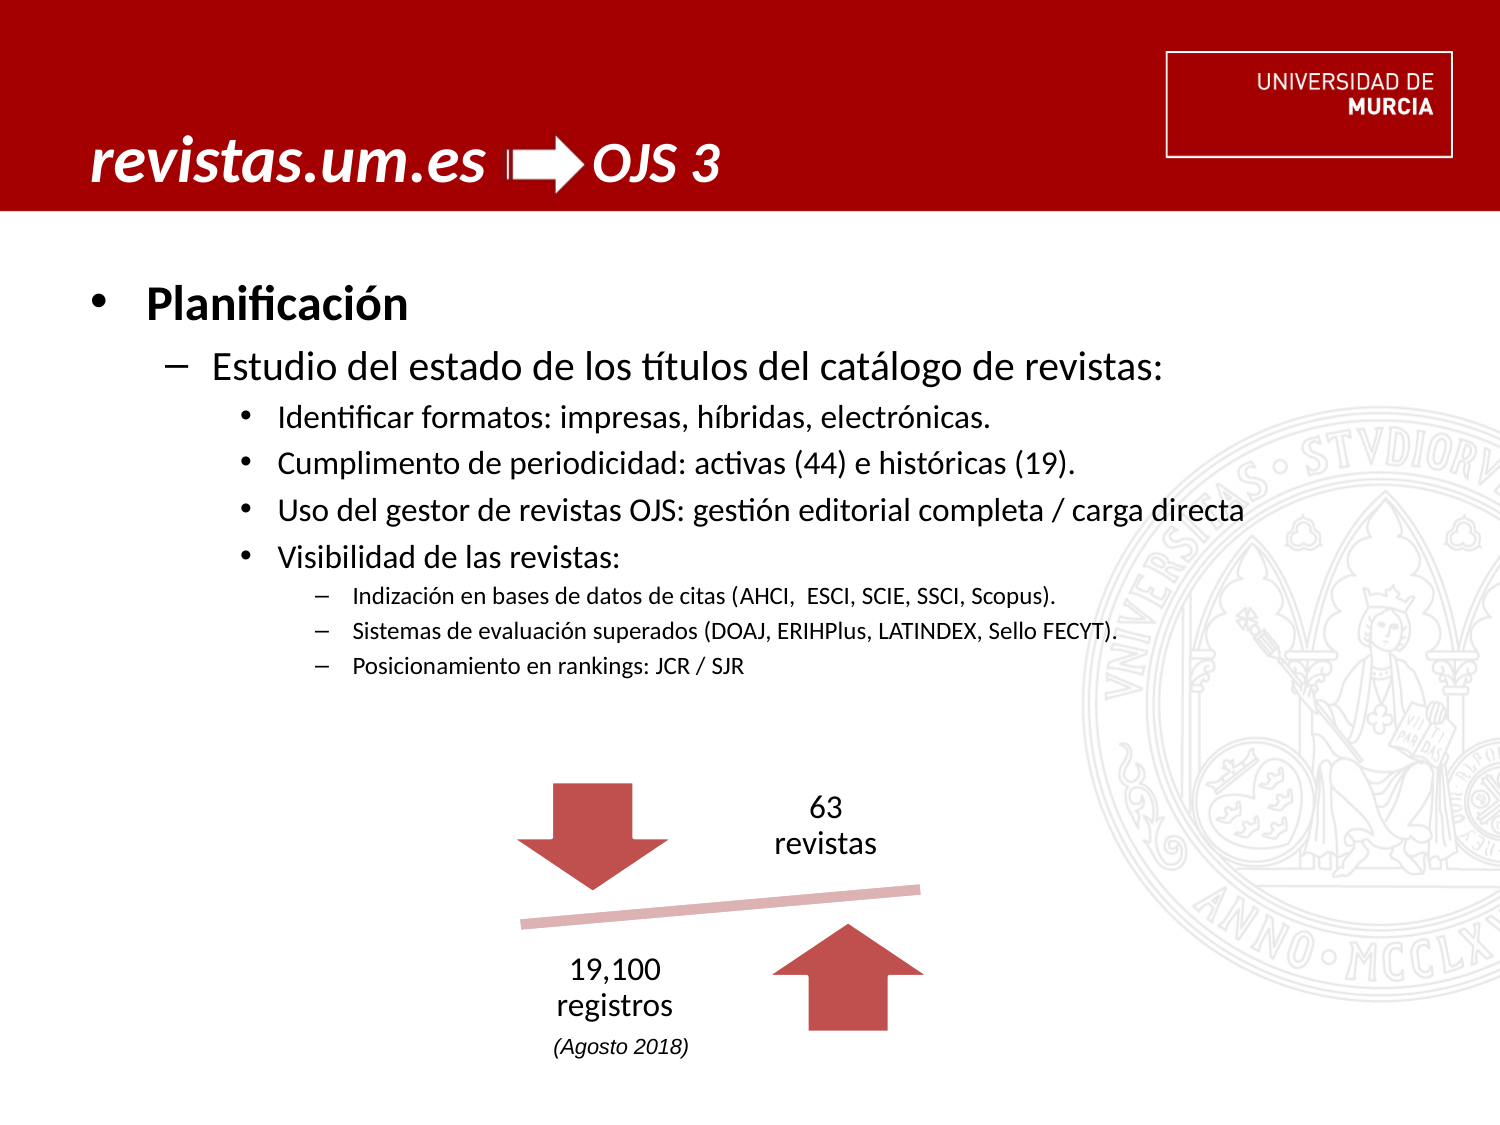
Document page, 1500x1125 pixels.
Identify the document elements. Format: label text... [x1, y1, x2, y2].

list Planificación Estudio del estado de los títulos del catálogo de revistas: Identificar formatos: impresas, híbridas, electrónicas. Cumplimento de periodicidad: activas (44) e históricas (19). Uso del gestor de revistas OJS: gestión editorial completa / carga directa Visibilidad de las revistas: Indización en bases de datos de citas (AHCI, ESCI, SCIE, SSCI, Scopus). Sistemas de evaluación superados (DOAJ, ERIHPlus, LATINDEX, Sello FECYT). Posicionamiento en rankings: JCR / SJR [75, 262, 1425, 1083]
text_box (Agosto 2018) [526, 1055, 716, 1067]
picture [0, 0, 1500, 1125]
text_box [442, 767, 999, 1048]
title revistas.um.es OJS 3 [75, 12, 1425, 200]
